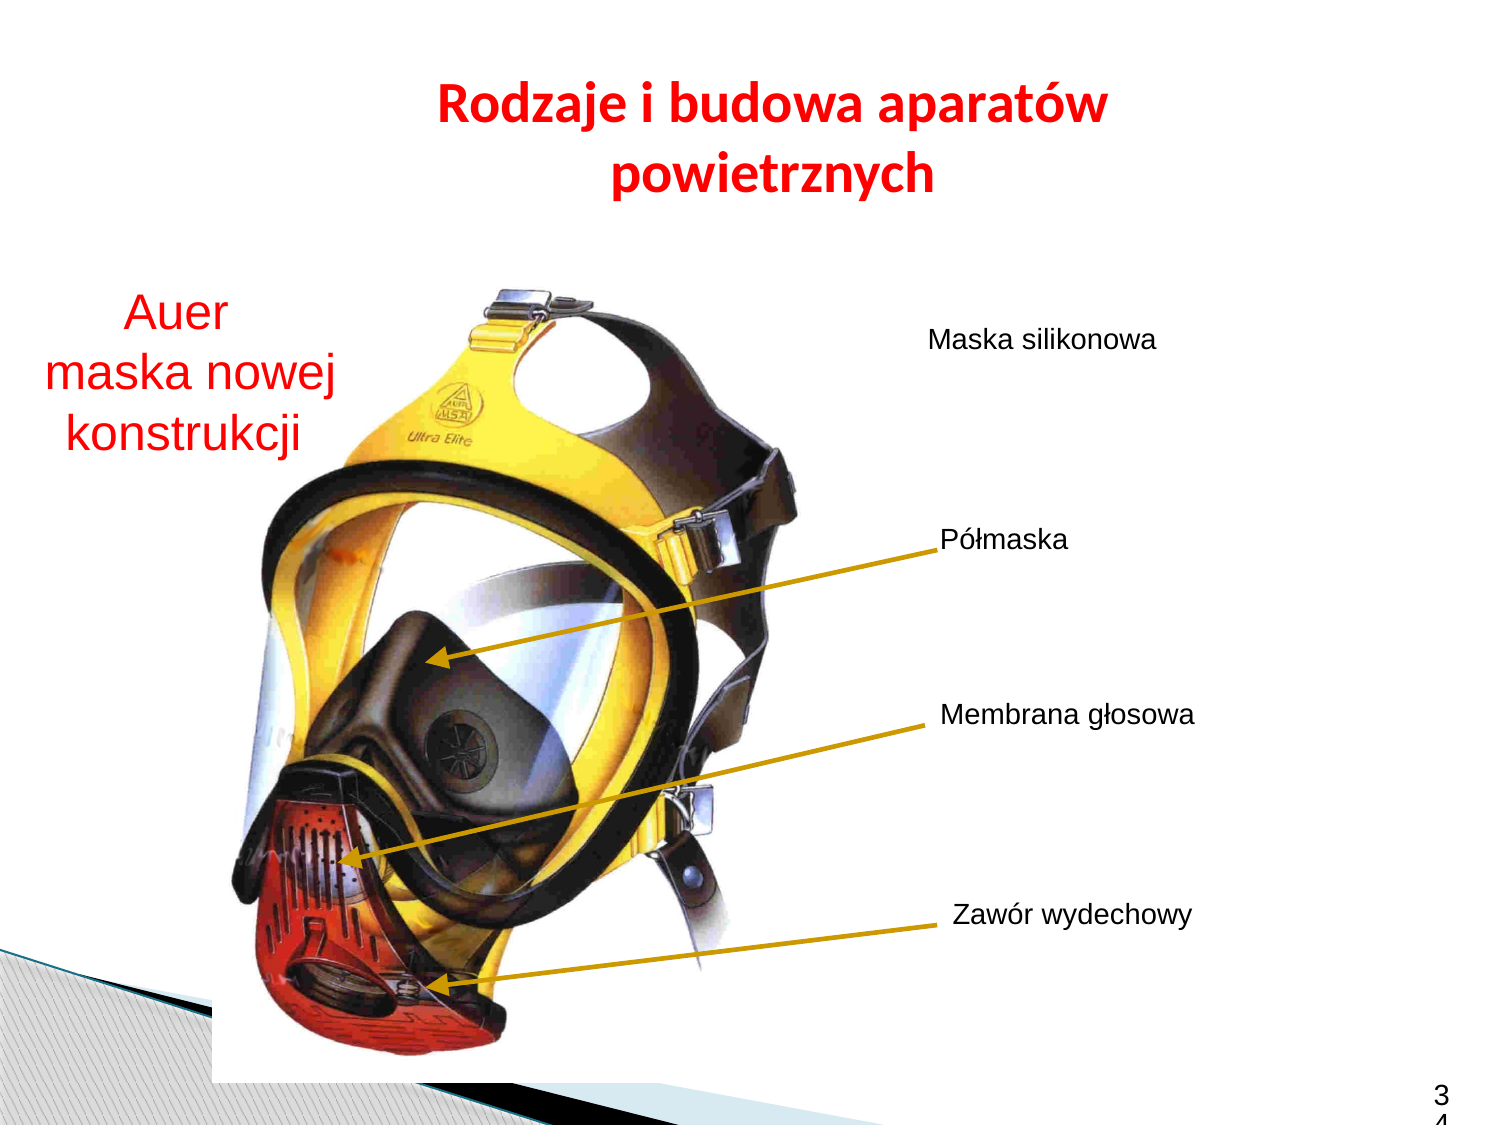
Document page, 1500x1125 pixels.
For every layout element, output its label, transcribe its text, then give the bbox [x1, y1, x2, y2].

picture [212, 274, 826, 1084]
text_box Auer maska nowej konstrukcji [0, 234, 367, 505]
slide_number 34 [1418, 1051, 1479, 1112]
text_box Rodzaje i budowa aparatów powietrznych [375, 57, 1172, 212]
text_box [424, 512, 1150, 663]
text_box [337, 687, 1351, 863]
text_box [424, 887, 1353, 988]
text_box Maska silikonowa [912, 312, 1308, 388]
